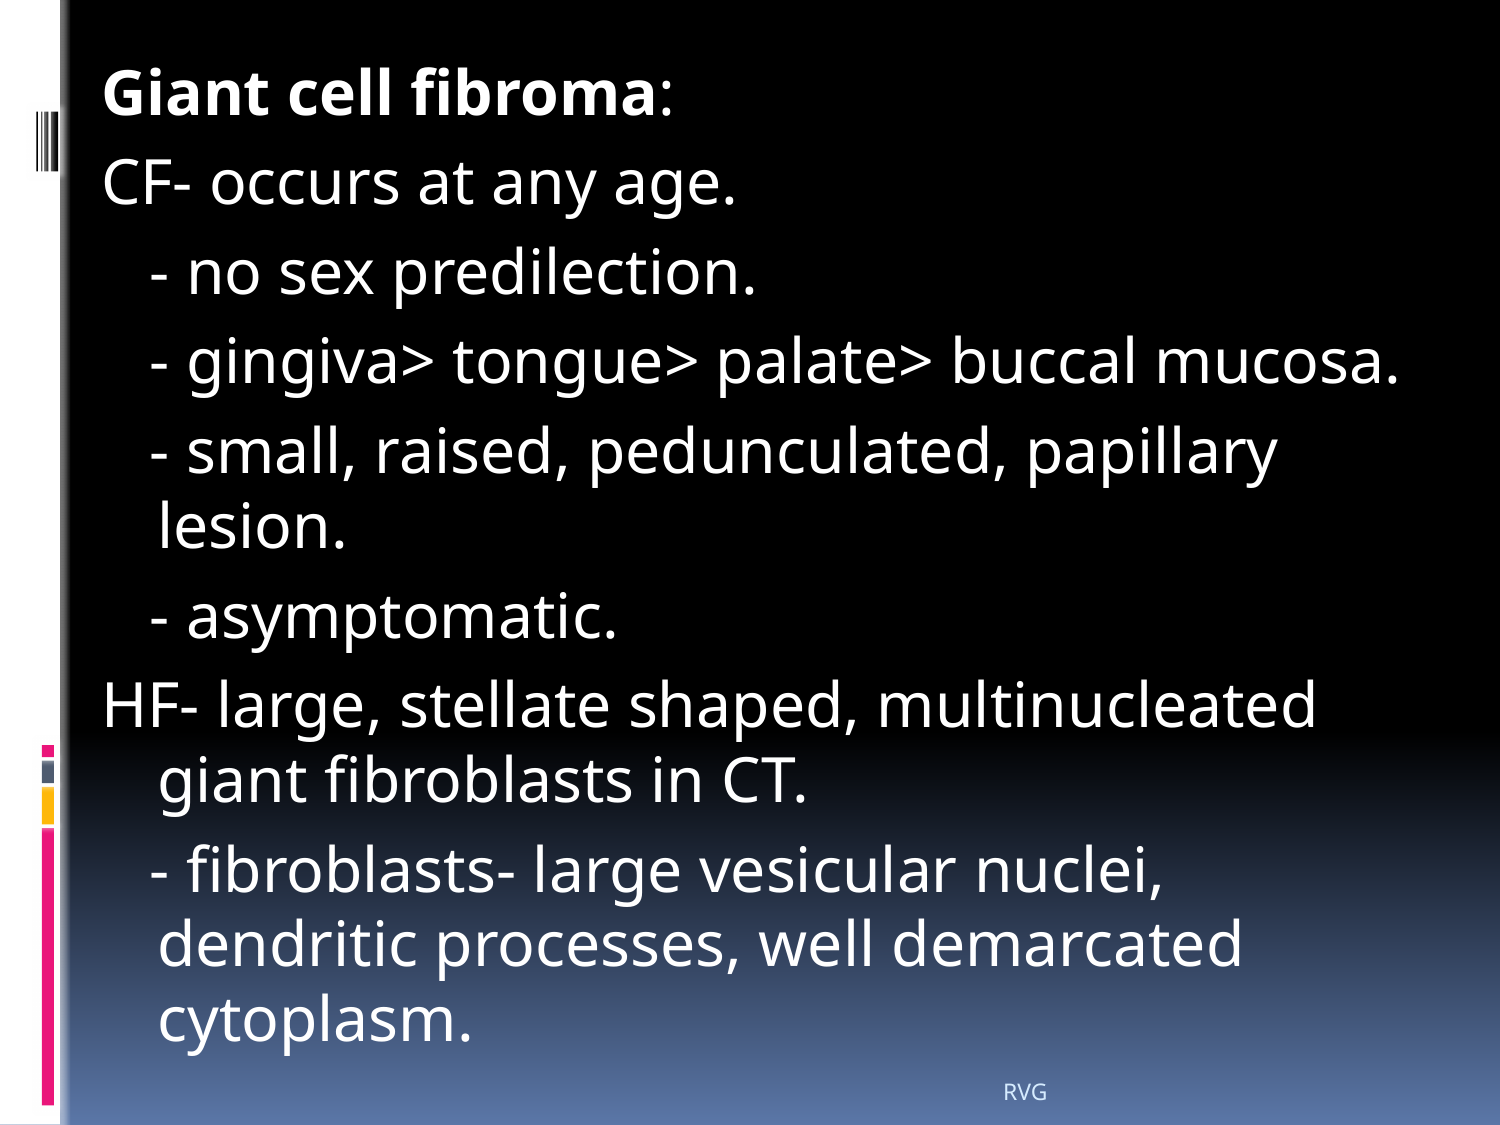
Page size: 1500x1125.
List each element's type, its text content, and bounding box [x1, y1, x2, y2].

footer RVG [150, 1052, 1063, 1113]
list Giant cell fibroma: CF- occurs at any age. - no sex predilection. - gingiva> tongue> palate> buccal mucosa. - small, raised, pedunculated, papillary lesion. - asymptomatic. HF- large, stellate shaped, multinucleated giant fibroblasts in CT. - fibroblasts- large vesicular nuclei, dendritic processes, well demarcated cytoplasm. [75, 45, 1425, 1088]
